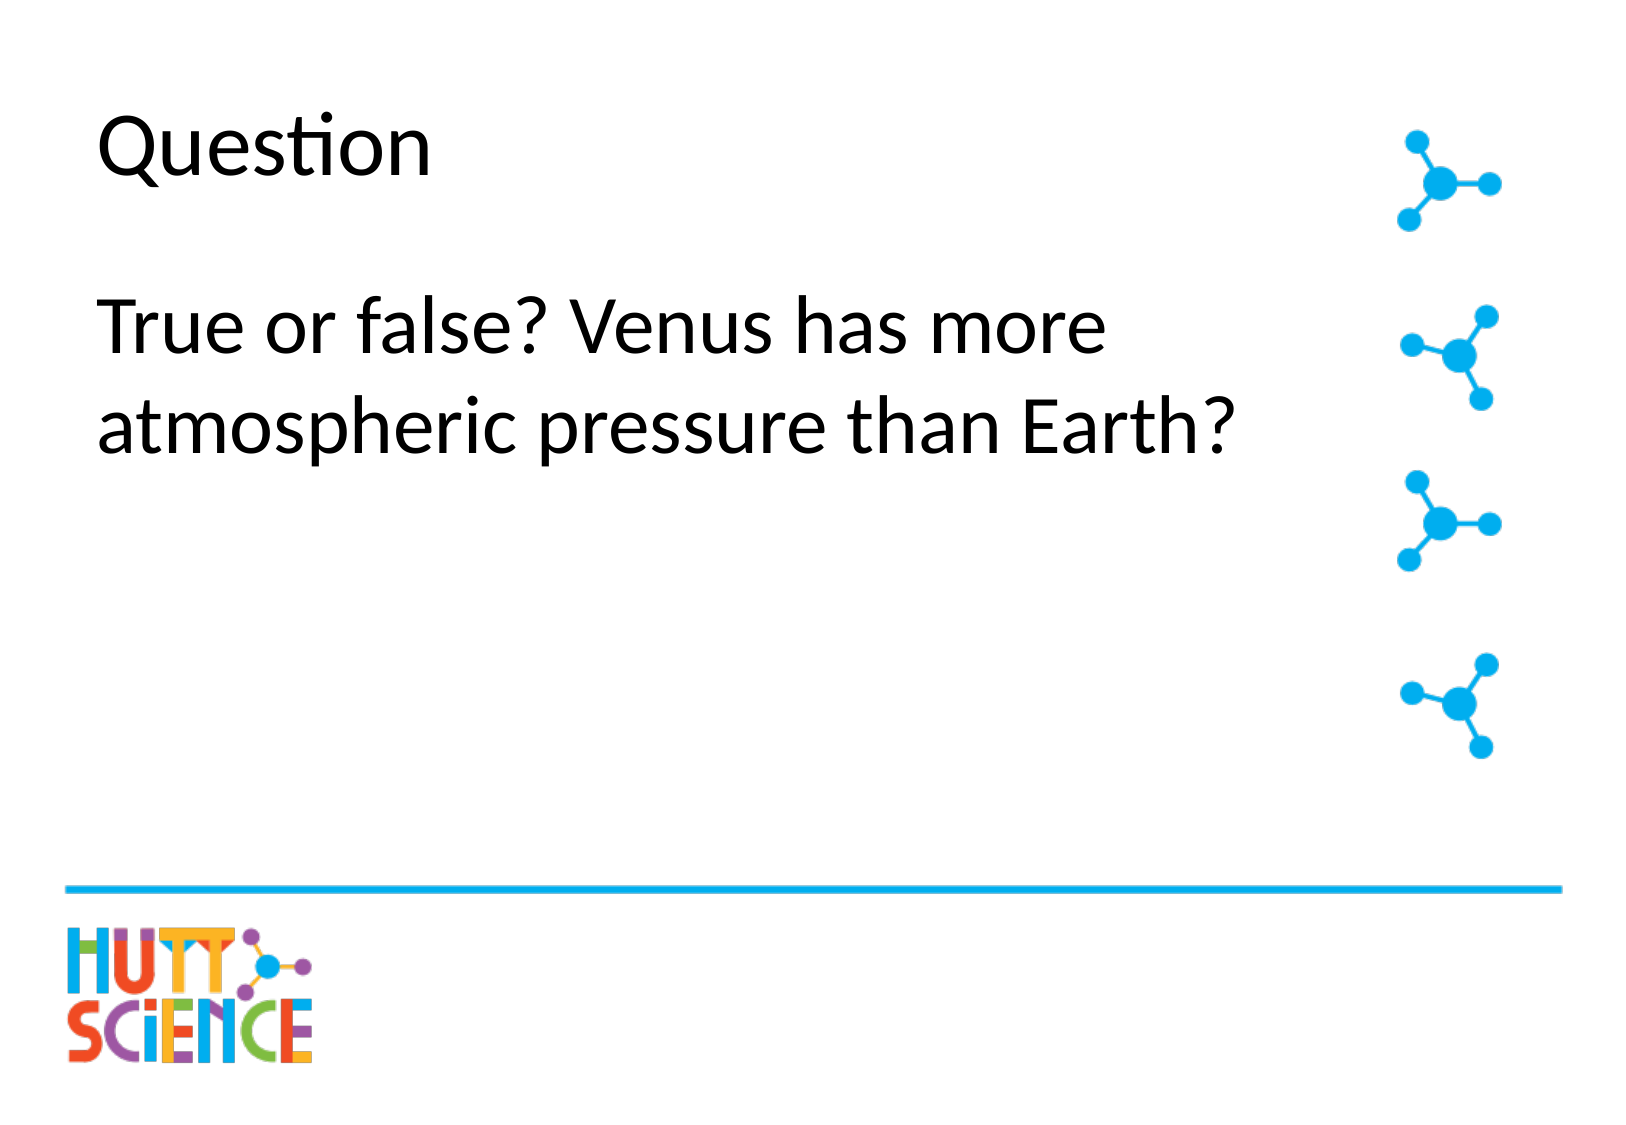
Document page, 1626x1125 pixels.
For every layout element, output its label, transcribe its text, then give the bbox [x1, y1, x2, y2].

title Question [81, 45, 1544, 233]
list True or false? Venus has more atmospheric pressure than Earth? [81, 262, 1380, 880]
